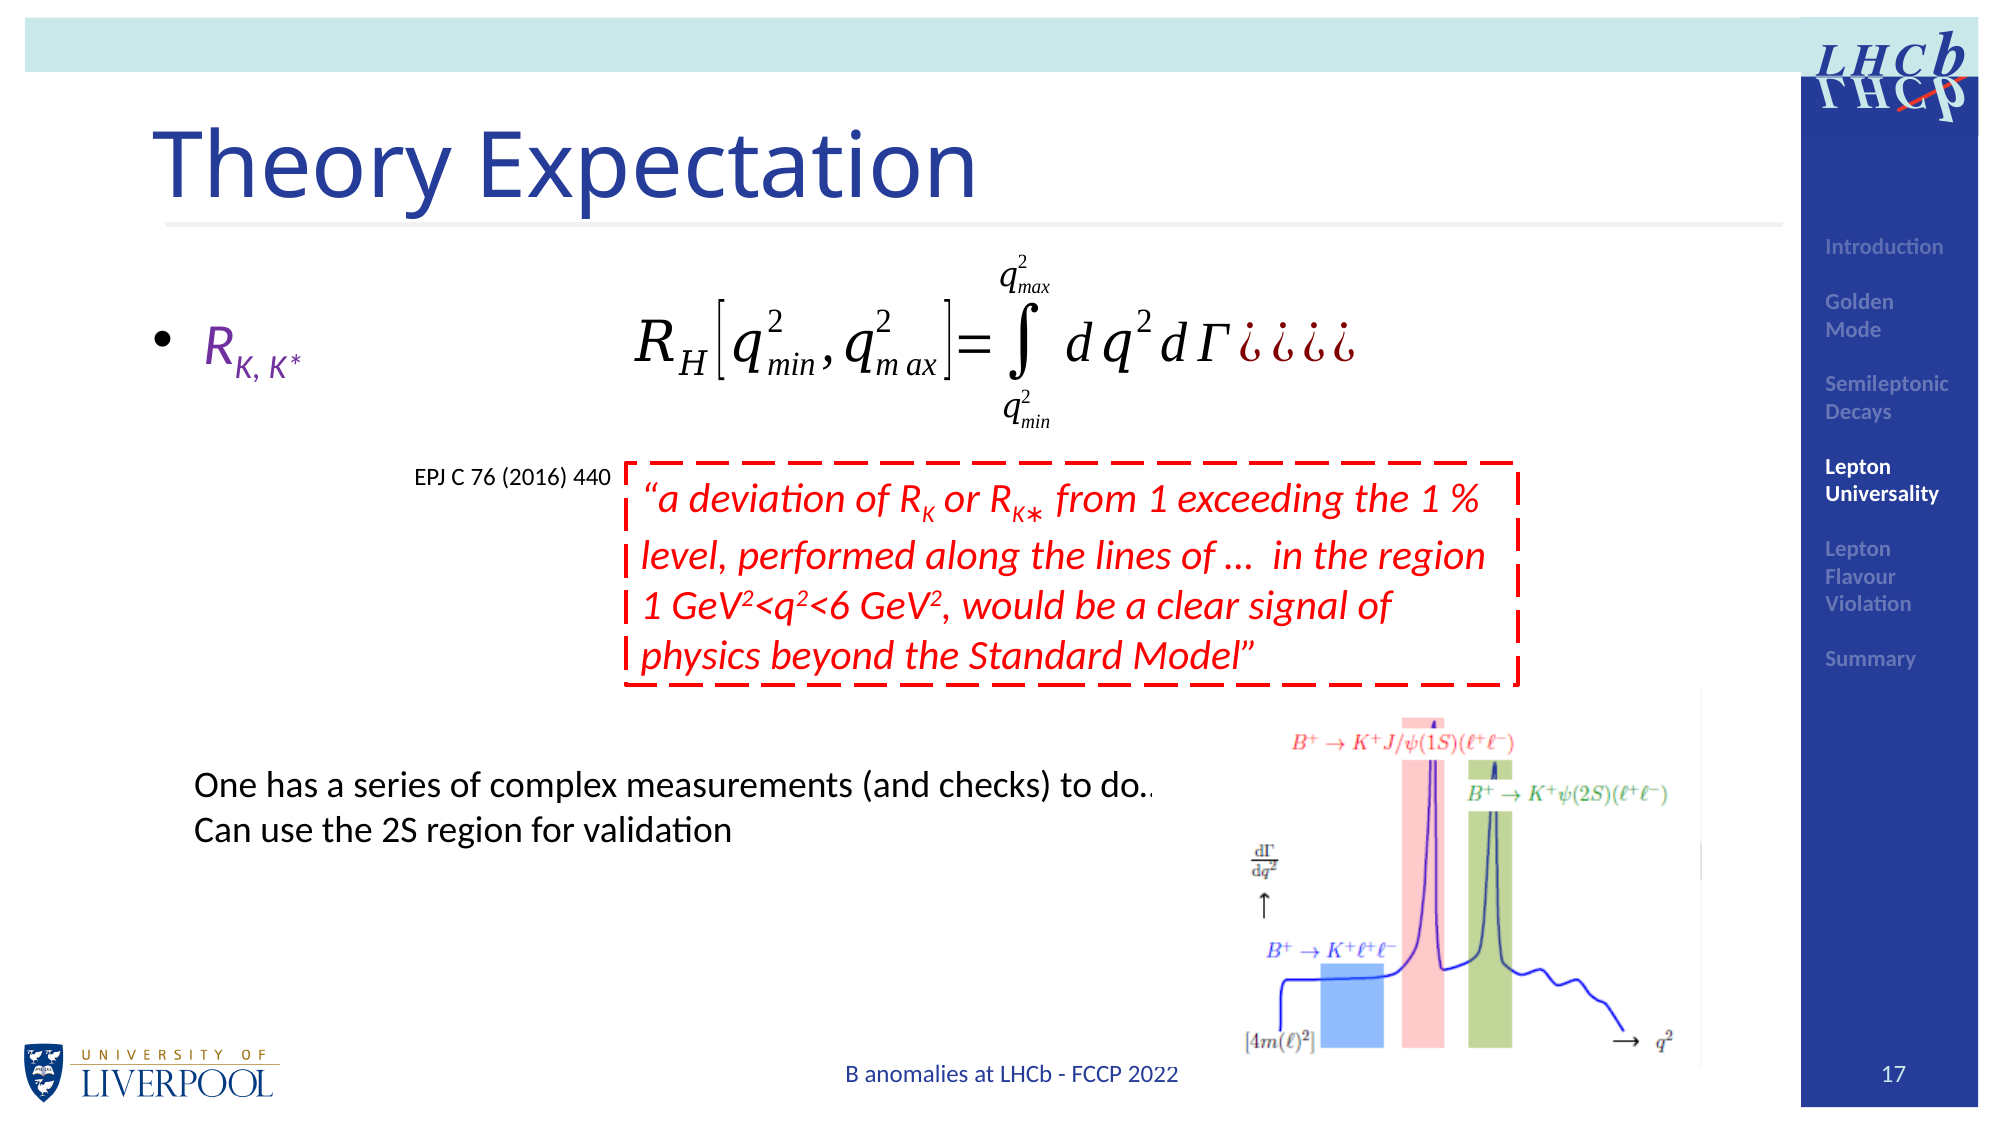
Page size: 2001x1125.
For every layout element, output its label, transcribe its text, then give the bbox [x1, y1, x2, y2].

footer B anomalies at LHCb - FCCP 2022 [675, 1042, 1350, 1103]
text_box “a deviation of RK or RK∗ from 1 exceeding the 1 % level, performed along the lines of … in the region 1 GeV2<q2<6 GeV2, would be a clear signal of physics beyond the Standard Model” [625, 463, 1518, 685]
list RK, K* [137, 299, 1747, 1014]
picture [1152, 690, 1702, 1067]
picture [0, 1032, 296, 1112]
slide_number 17 [1412, 1042, 1922, 1103]
text_box EPJ C 76 (2016) 440 [399, 452, 632, 498]
text_box Introduction Golden Mode Semileptonic Decays Lepton Universality Lepton Flavour Violation Summary [1810, 224, 1970, 679]
picture [1801, 17, 1979, 135]
title Theory Expectation [137, 59, 1745, 277]
text_box One has a series of complex measurements (and checks) to do… Can use the 2S region for validation [179, 752, 1152, 858]
